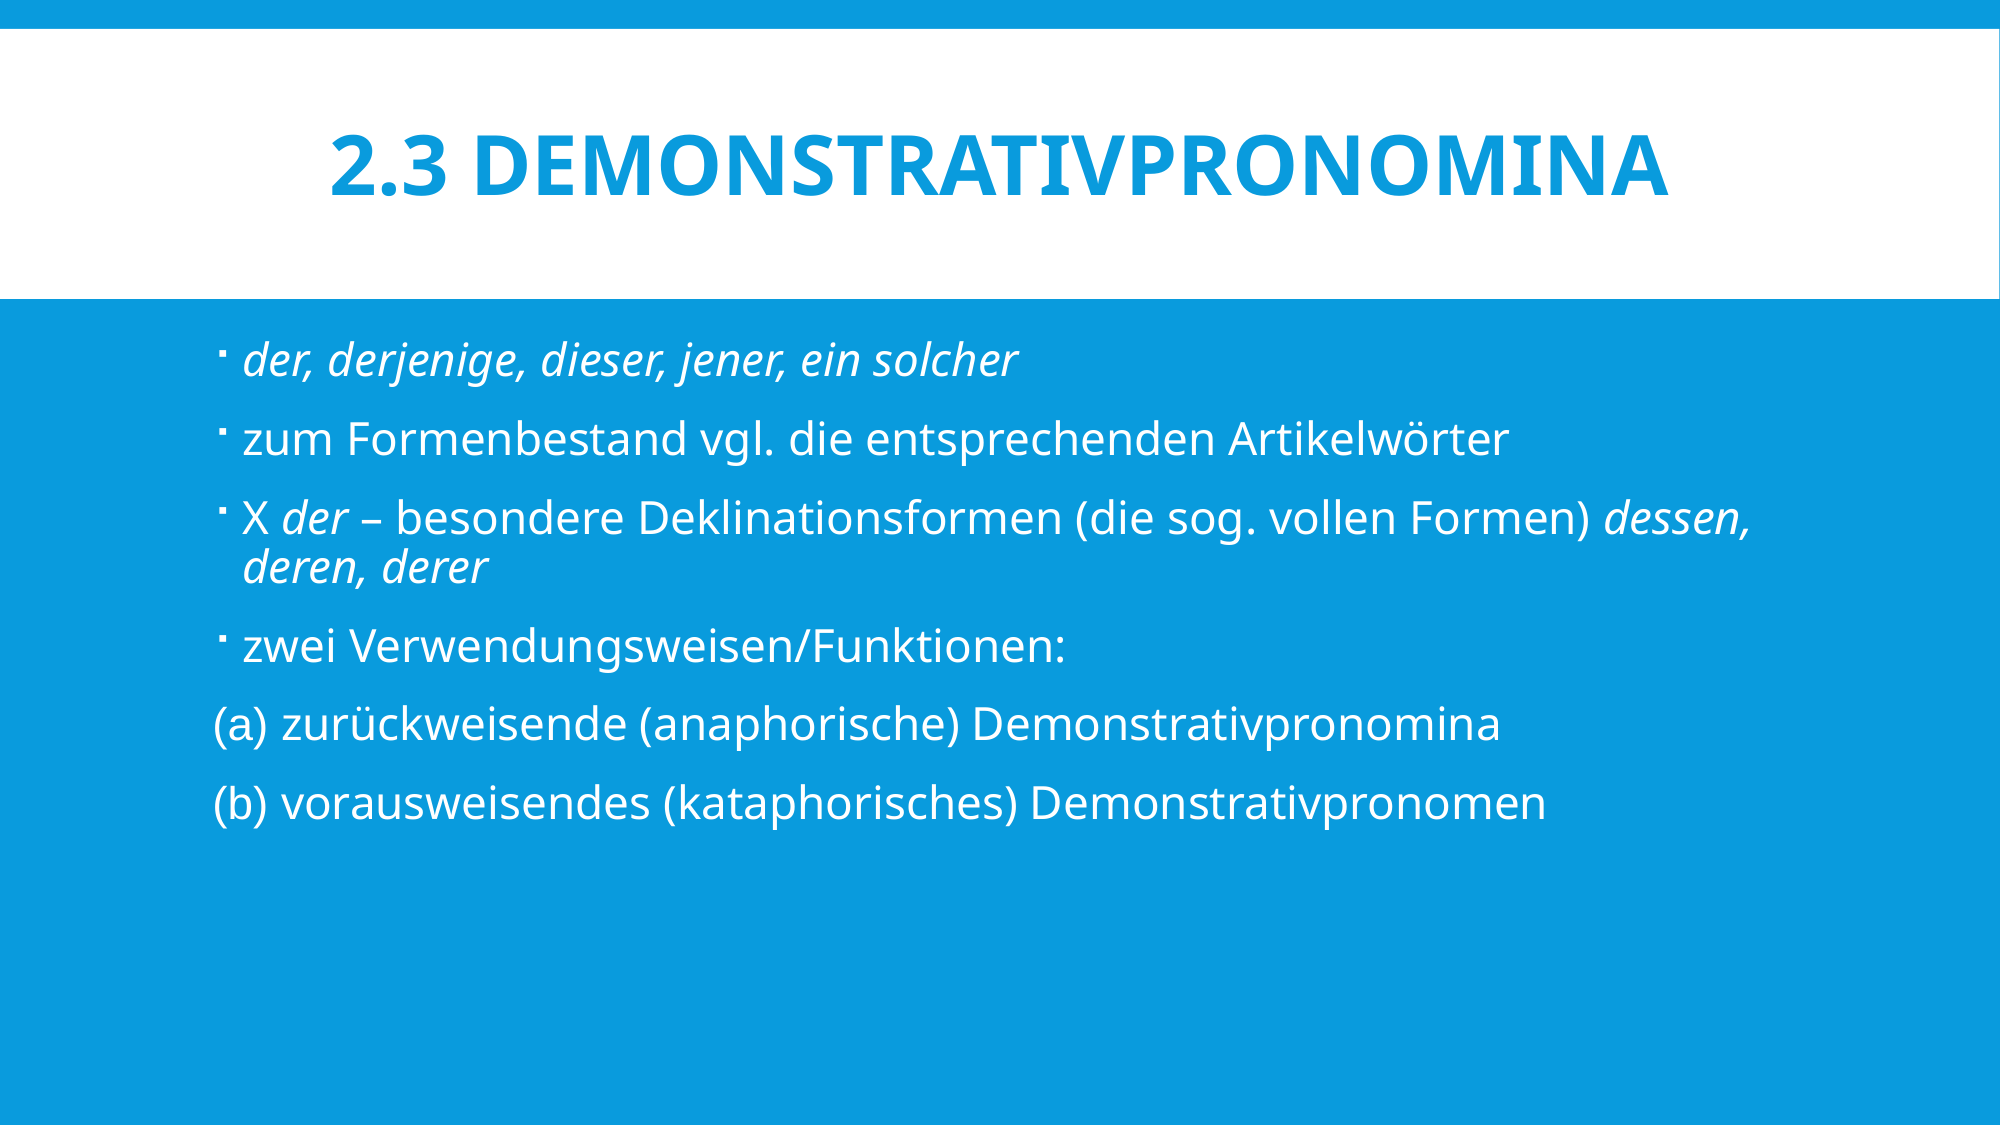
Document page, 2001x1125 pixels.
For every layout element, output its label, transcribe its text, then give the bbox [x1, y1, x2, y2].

list der, derjenige, dieser, jener, ein solcher zum Formenbestand vgl. die entsprechenden Artikelwörter X der – besondere Deklinationsformen (die sog. vollen Formen) dessen, deren, derer zwei Verwendungsweisen/Funktionen: zurückweisende (anaphorische) Demonstrativpronomina vorausweisendes (kataphorisches) Demonstrativpronomen [197, 329, 1803, 1021]
title 2.3 Demonstrativpronomina [197, 46, 1803, 294]
